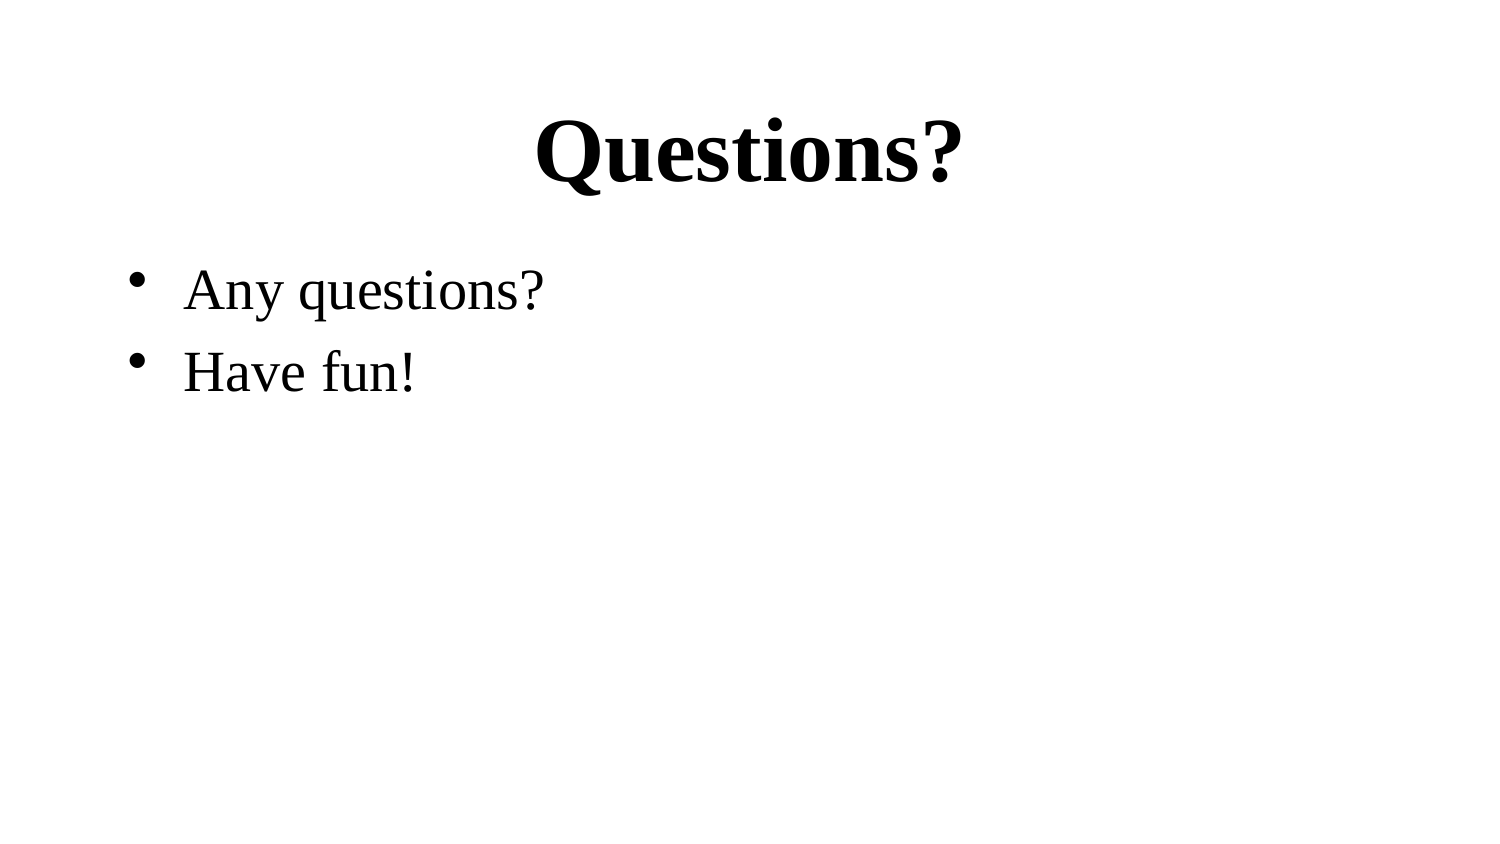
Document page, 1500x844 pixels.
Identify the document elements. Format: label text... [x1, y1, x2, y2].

title Questions? [112, 74, 1388, 216]
list Any questions? Have fun! [112, 243, 1388, 751]
